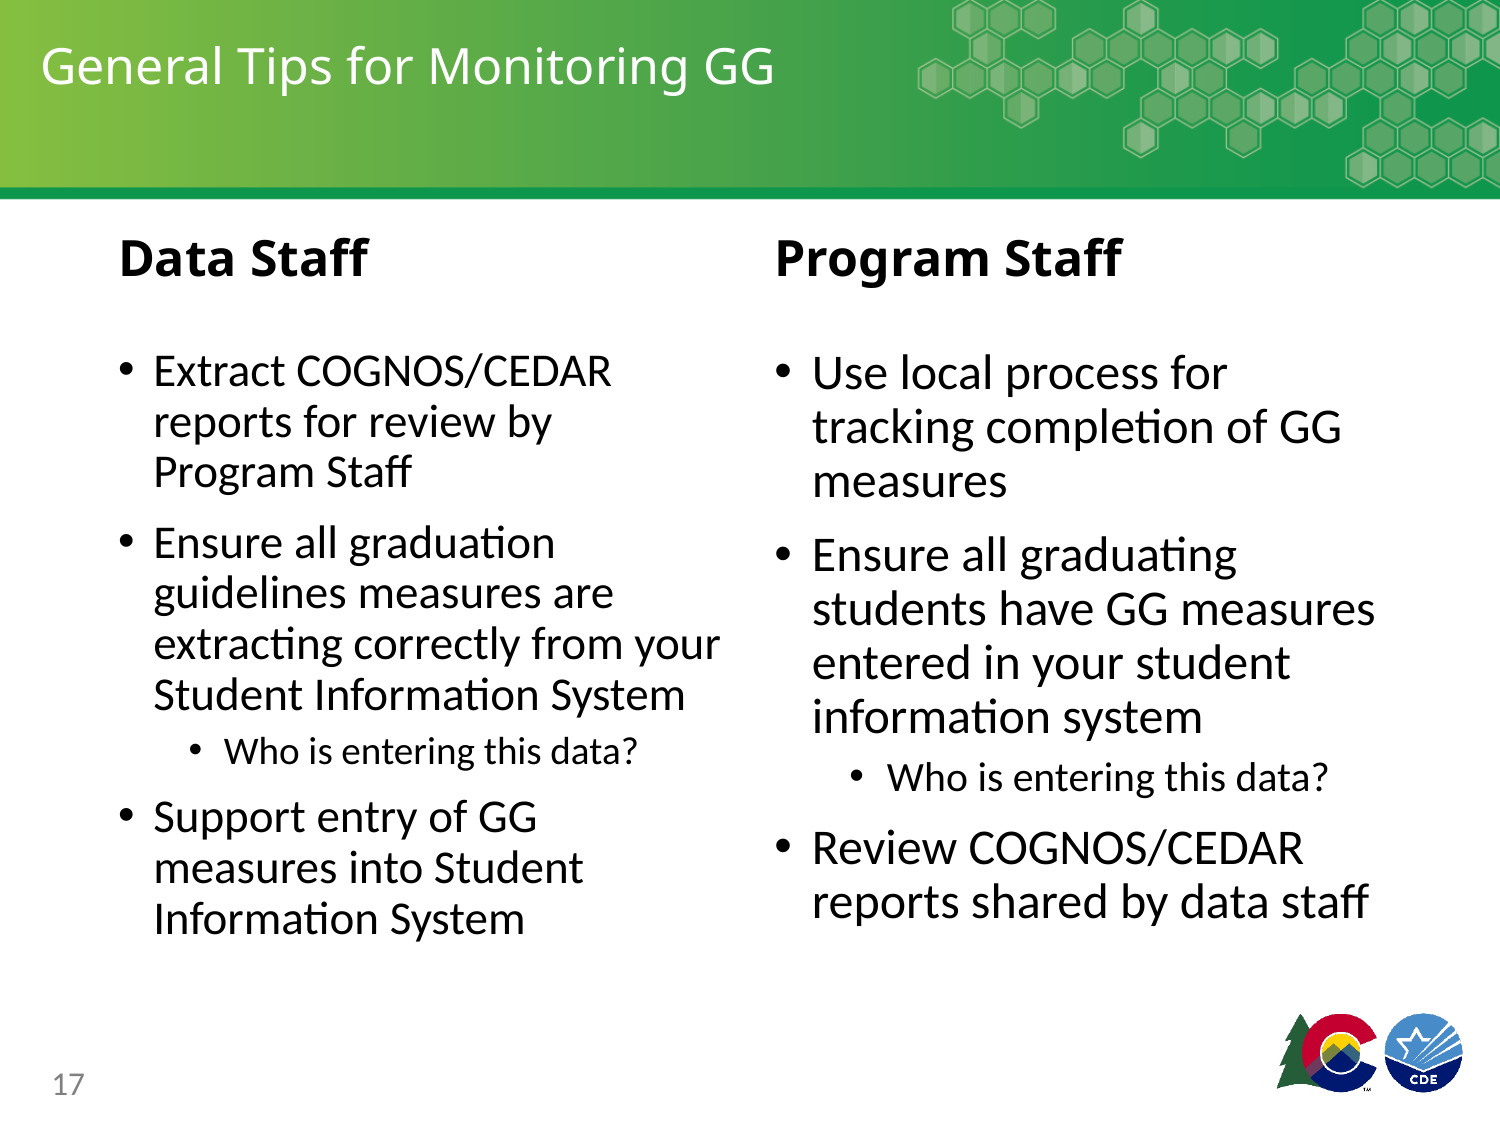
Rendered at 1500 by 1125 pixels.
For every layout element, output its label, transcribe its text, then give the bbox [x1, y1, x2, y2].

picture [1275, 1012, 1463, 1093]
picture [0, 0, 1500, 200]
list Extract COGNOS/CEDAR reports for review by Program Staff Ensure all graduation guidelines measures are extracting correctly from your Student Information System Who is entering this data? Support entry of GG measures into Student Information System [103, 338, 741, 992]
list Data Staff [103, 226, 741, 319]
slide_number 17 [36, 1054, 375, 1115]
list Program Staff [759, 226, 1397, 317]
title General Tips for Monitoring GG [40, 41, 1038, 166]
list Use local process for tracking completion of GG measures Ensure all graduating students have GG measures entered in your student information system Who is entering this data? Review COGNOS/CEDAR reports shared by data staff [759, 338, 1397, 992]
